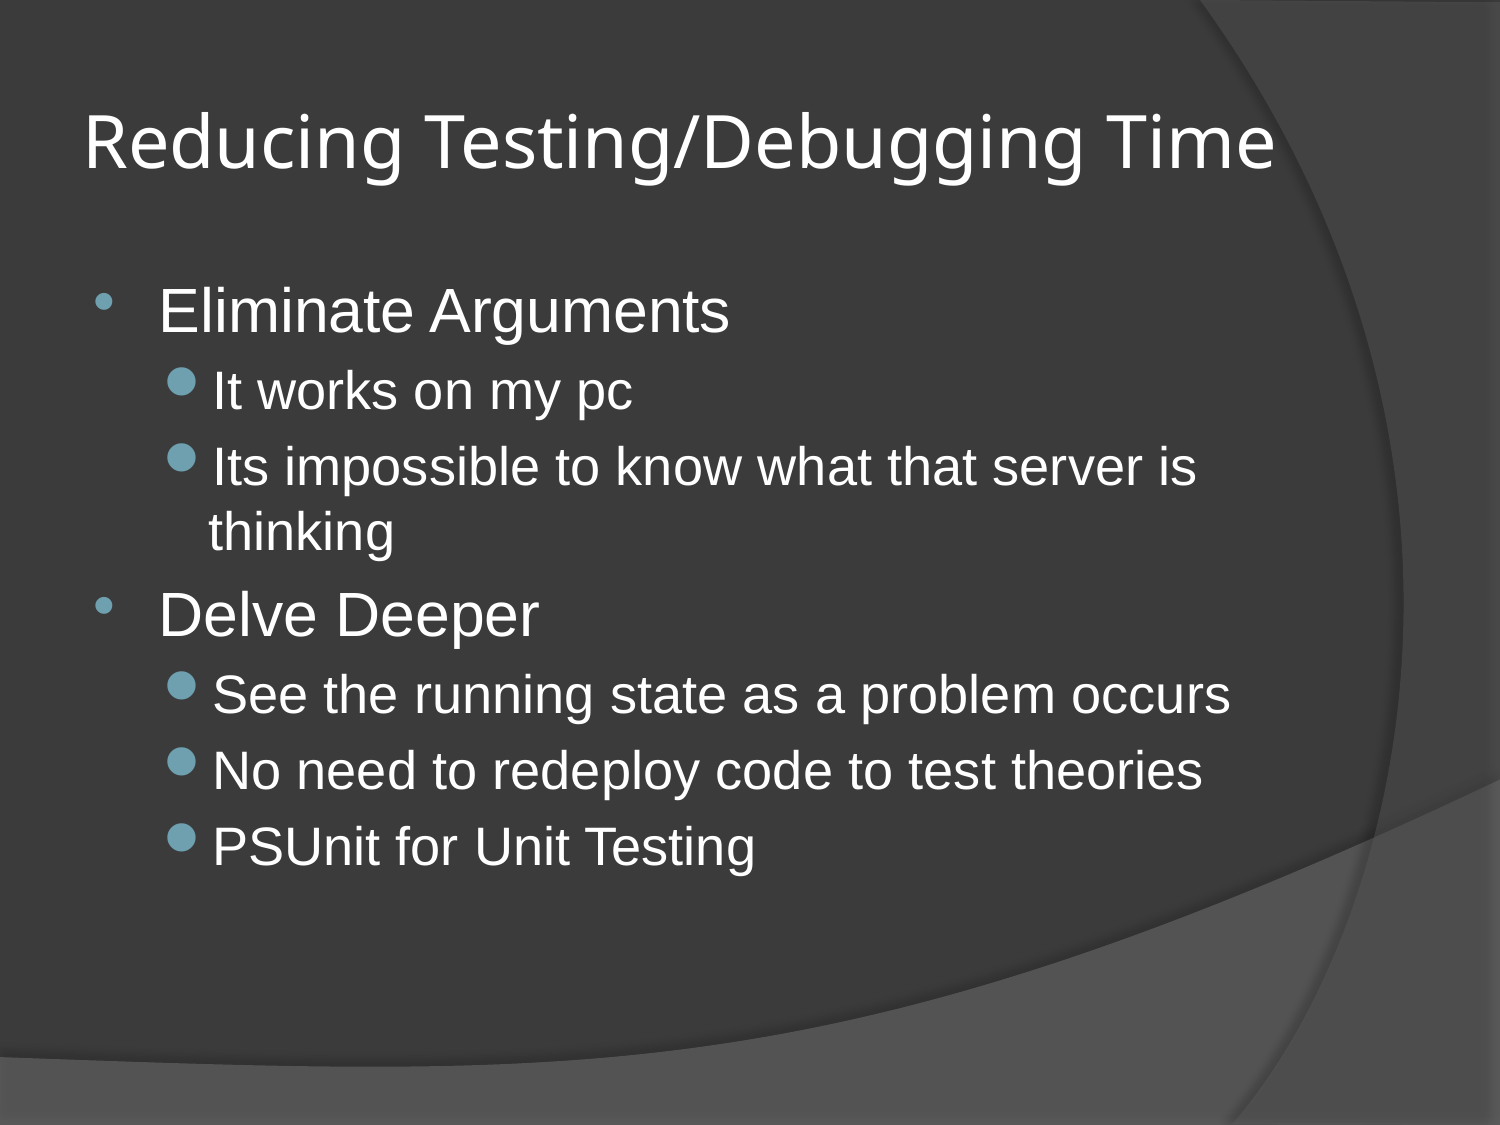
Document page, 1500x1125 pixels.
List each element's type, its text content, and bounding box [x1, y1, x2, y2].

list Eliminate Arguments It works on my pc Its impossible to know what that server is thinking Delve Deeper See the running state as a problem occurs No need to redeploy code to test theories PSUnit for Unit Testing [75, 262, 1300, 1005]
title Reducing Testing/Debugging Time [75, 45, 1300, 233]
